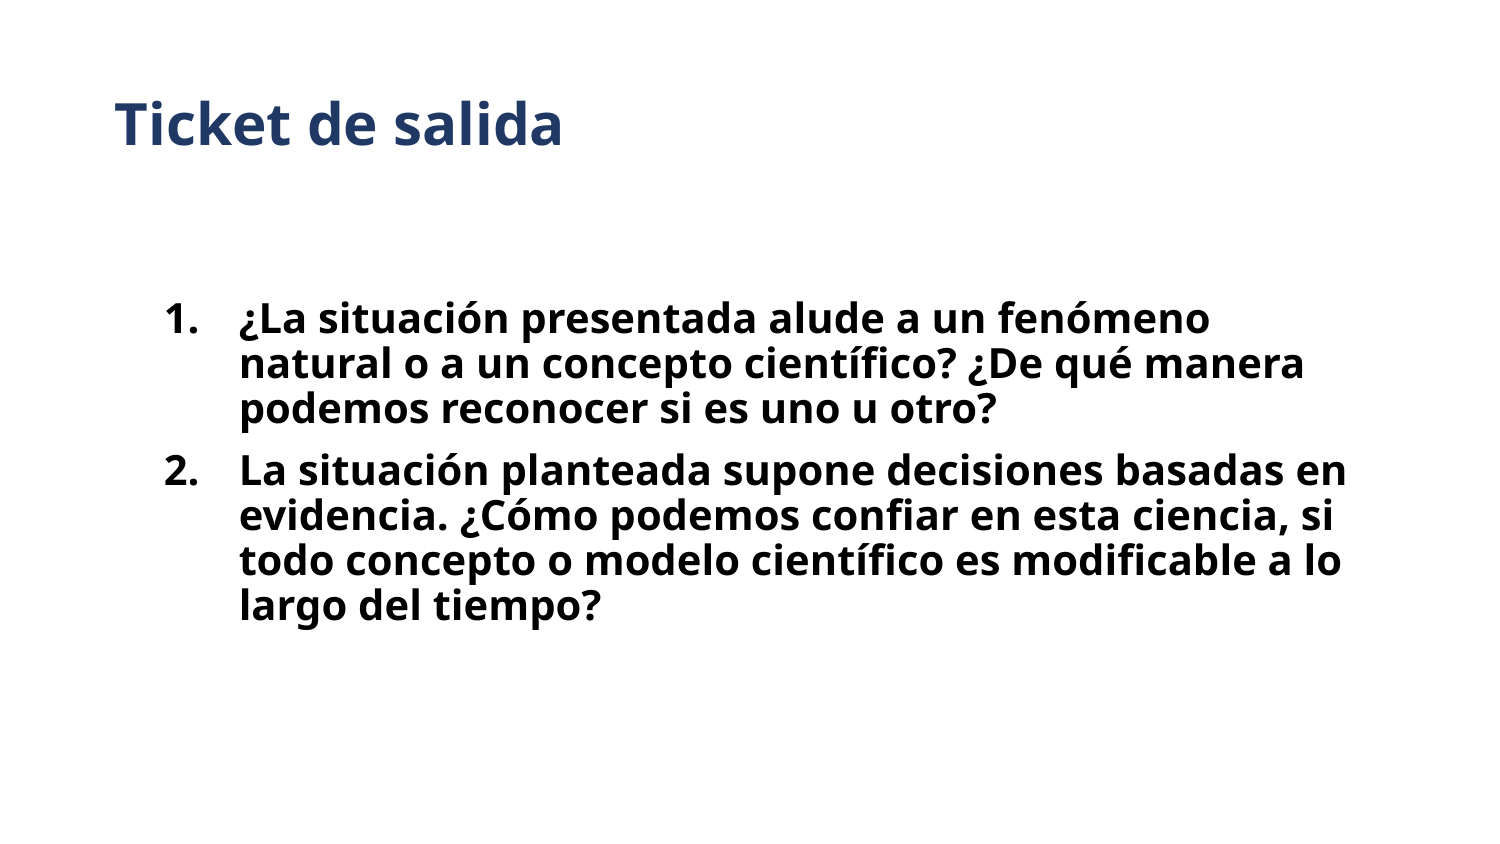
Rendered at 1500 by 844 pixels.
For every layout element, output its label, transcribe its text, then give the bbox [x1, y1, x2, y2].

list ¿La situación presentada alude a un fenómeno natural o a un concepto científico? ¿De qué manera podemos reconocer si es uno u otro? La situación planteada supone decisiones basadas en evidencia. ¿Cómo podemos confiar en esta ciencia, si todo concepto o modelo científico es modificable a lo largo del tiempo? [115, 207, 1369, 636]
title Ticket de salida [103, 44, 1398, 208]
